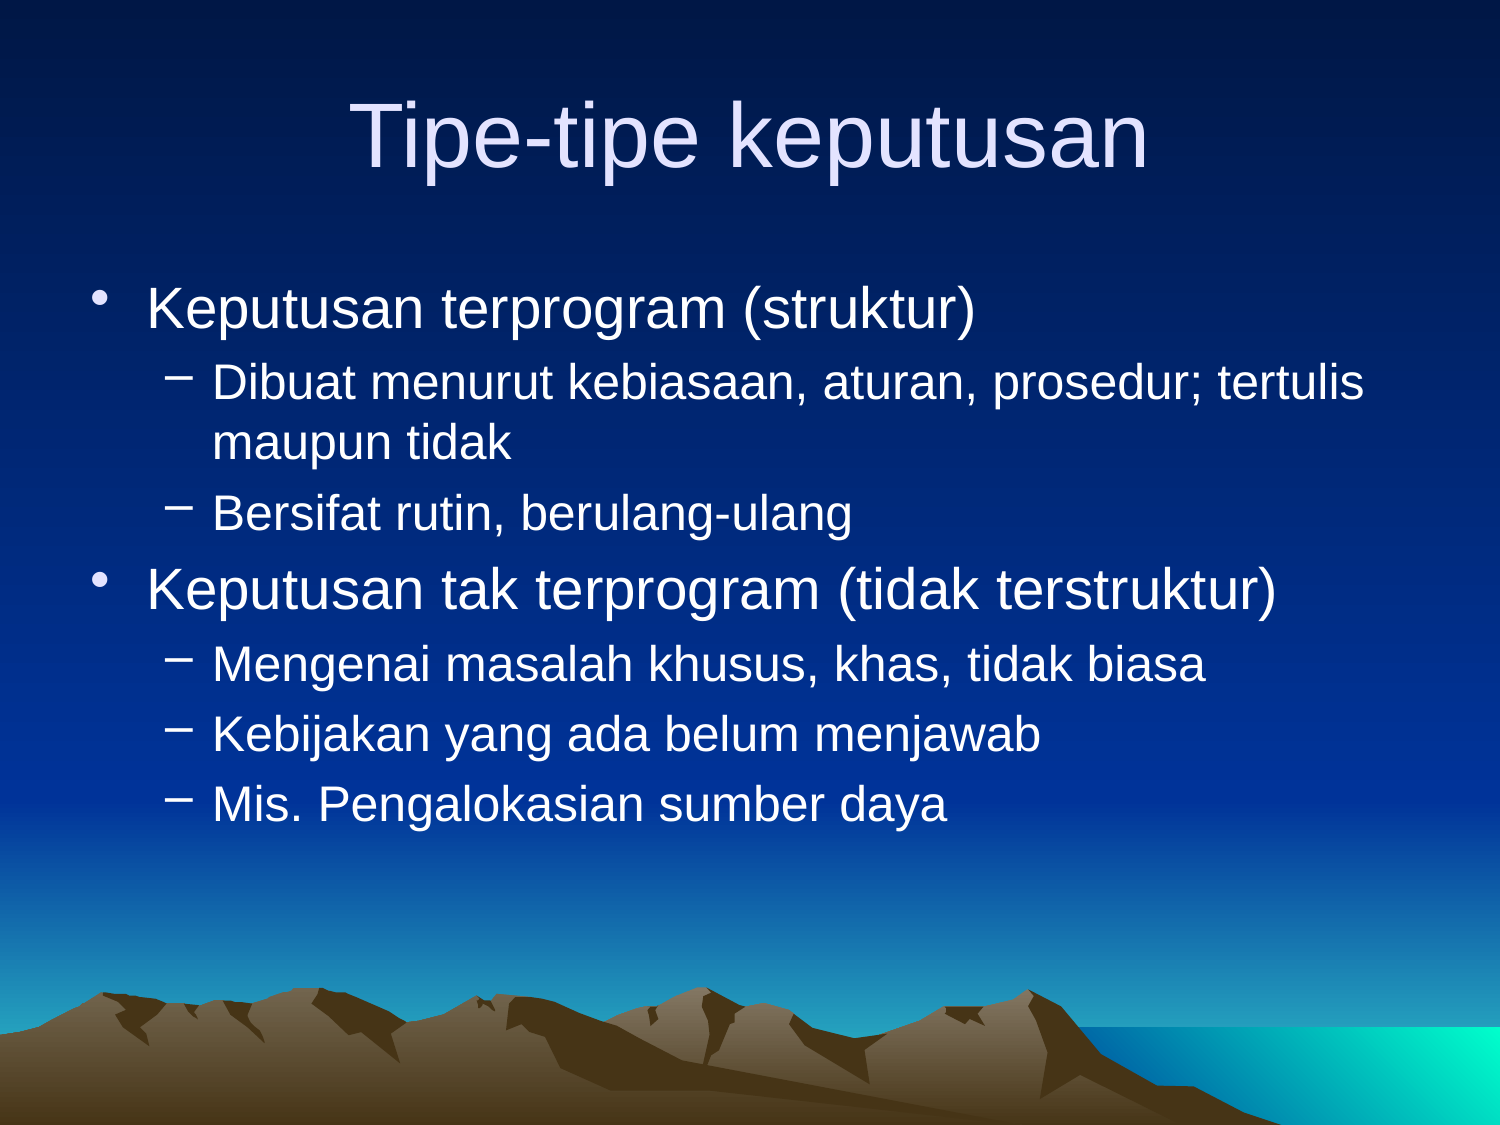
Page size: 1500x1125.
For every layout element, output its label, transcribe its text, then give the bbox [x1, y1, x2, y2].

title Tipe-tipe keputusan [74, 37, 1426, 226]
list Keputusan terprogram (struktur) Dibuat menurut kebiasaan, aturan, prosedur; tertulis maupun tidak Bersifat rutin, berulang-ulang Keputusan tak terprogram (tidak terstruktur) Mengenai masalah khusus, khas, tidak biasa Kebijakan yang ada belum menjawab Mis. Pengalokasian sumber daya [74, 262, 1426, 1001]
